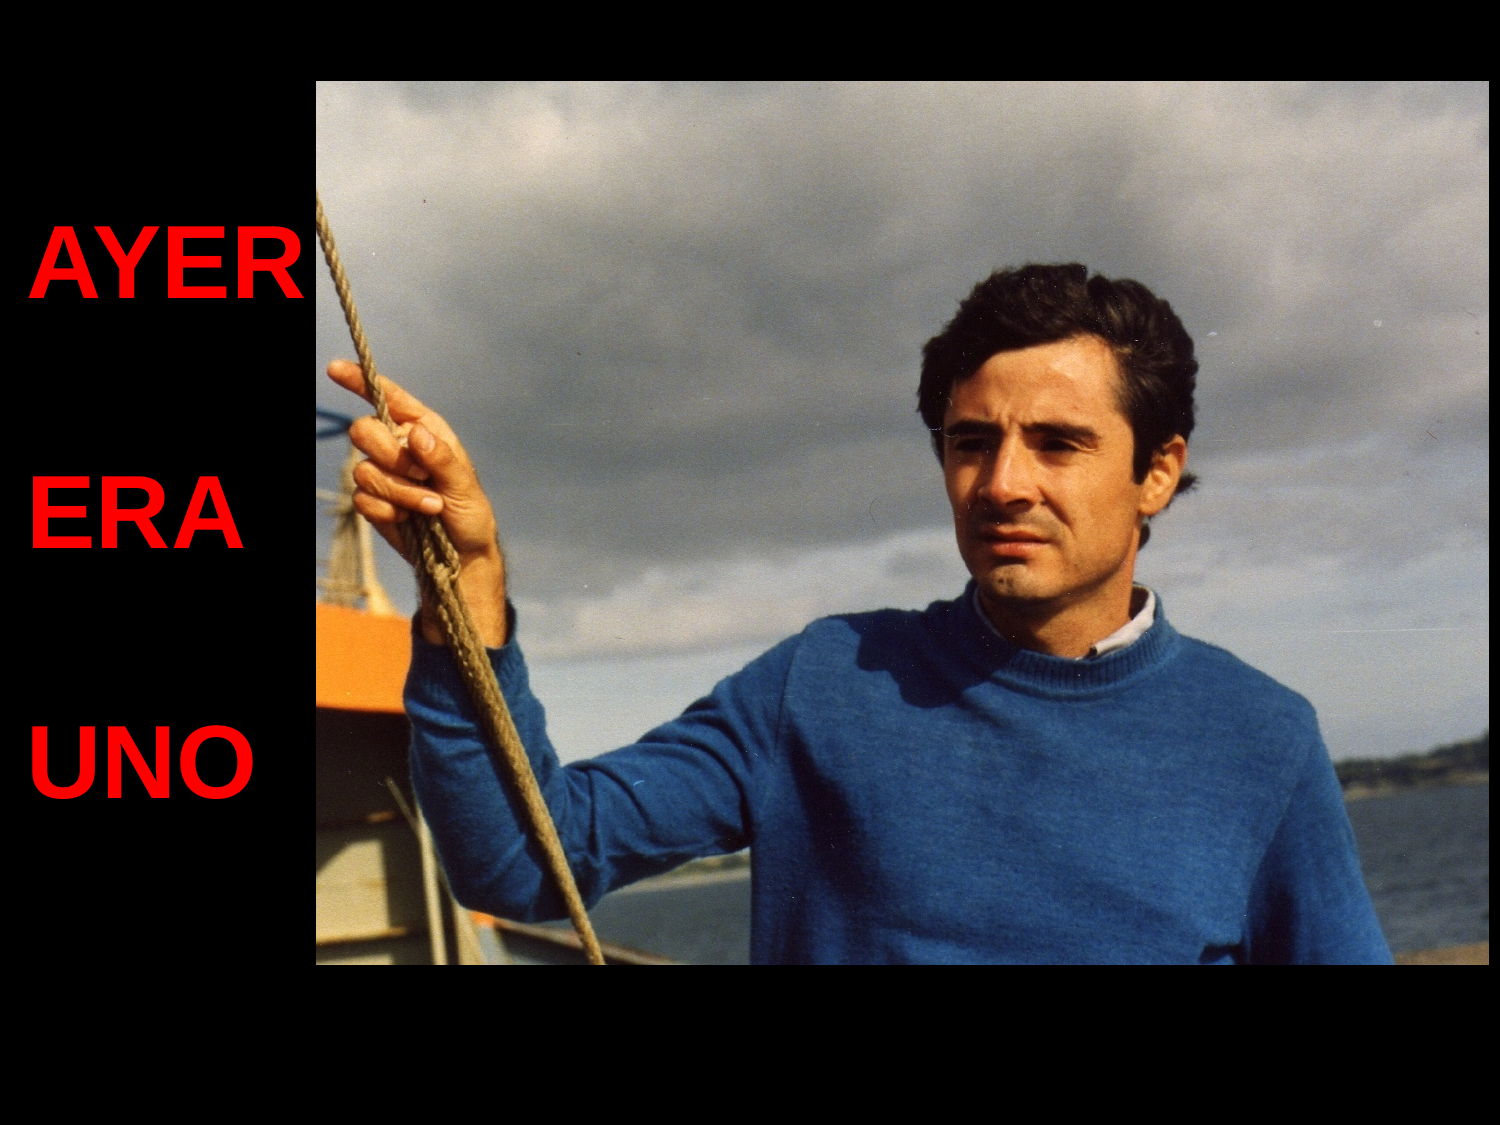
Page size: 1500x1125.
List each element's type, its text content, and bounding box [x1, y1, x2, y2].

text_box AYER ERA UNO [11, 187, 311, 827]
picture [316, 81, 1489, 965]
